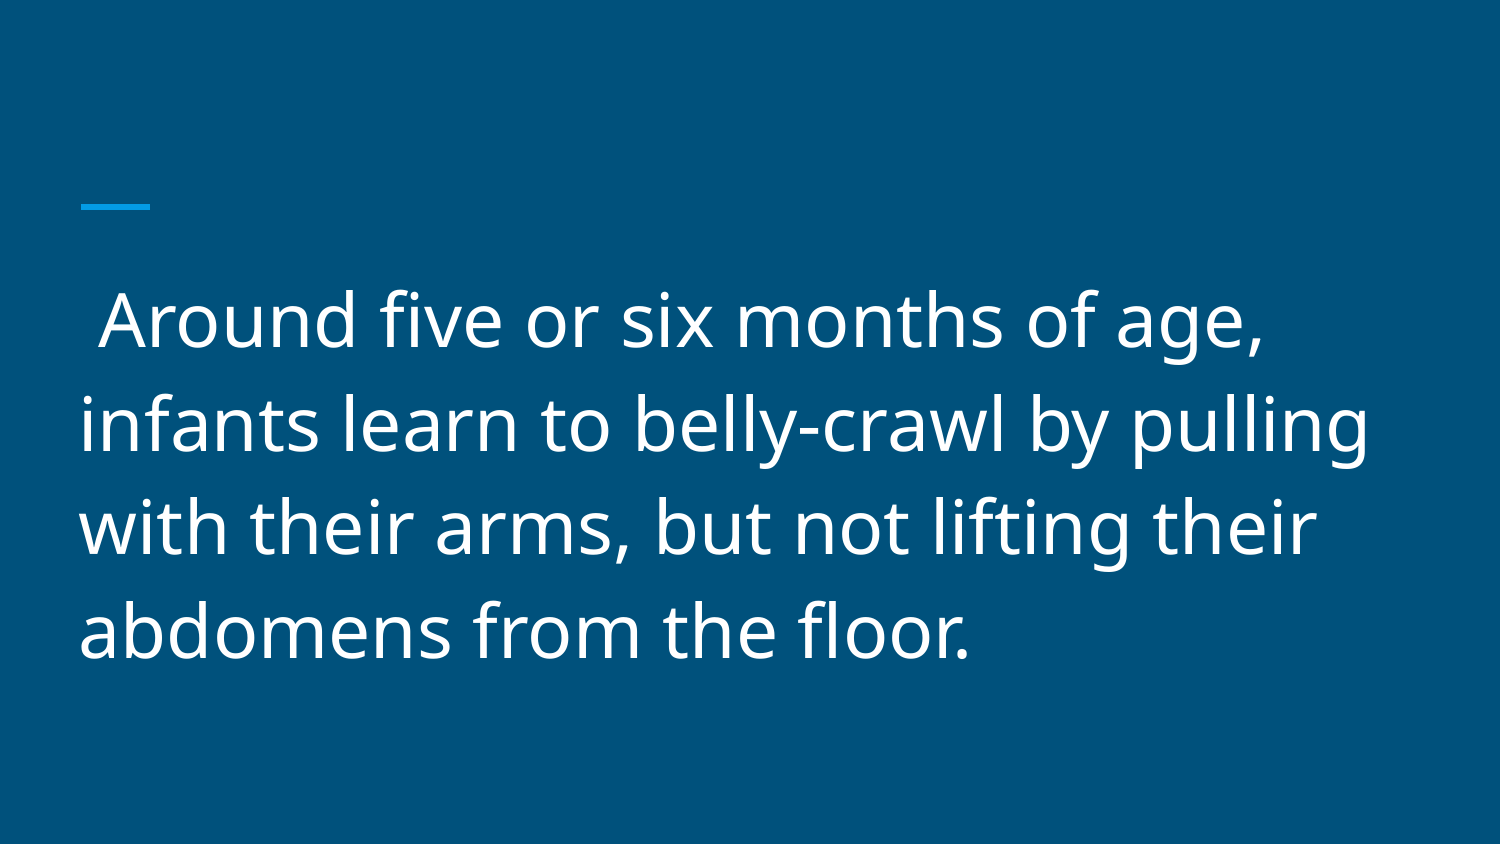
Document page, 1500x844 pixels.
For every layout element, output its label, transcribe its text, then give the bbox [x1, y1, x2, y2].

list Around five or six months of age, infants learn to belly-crawl by pulling with their arms, but not lifting their abdomens from the floor. [63, 244, 1437, 750]
